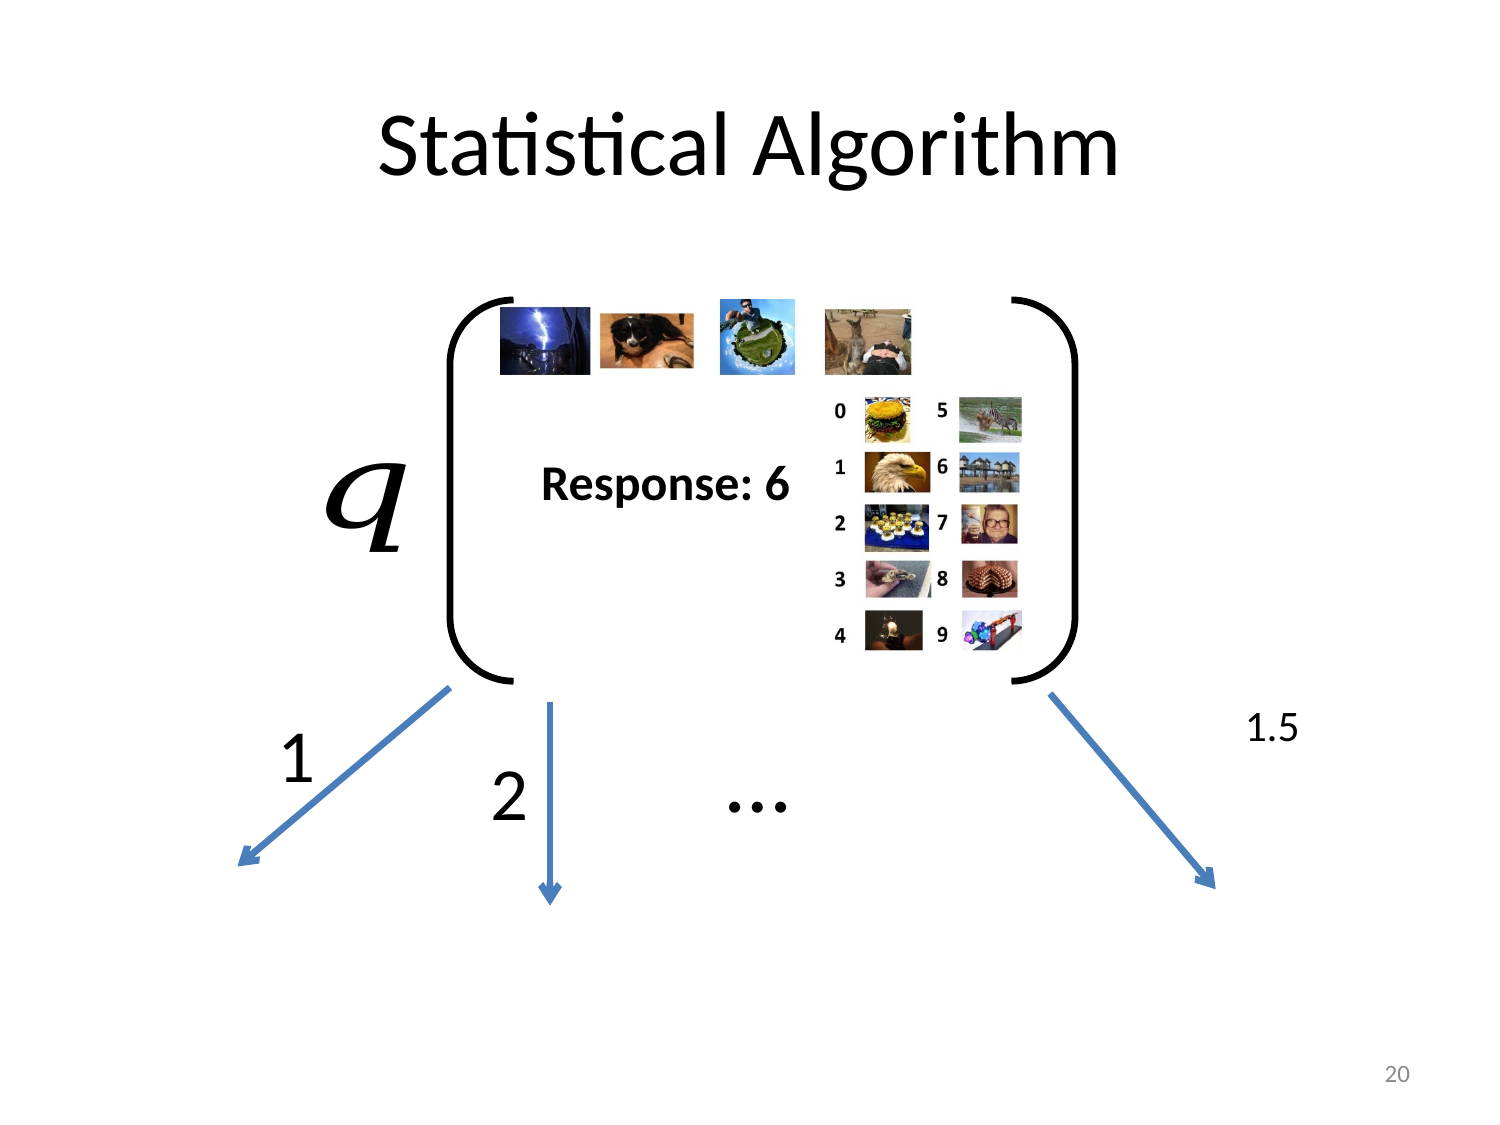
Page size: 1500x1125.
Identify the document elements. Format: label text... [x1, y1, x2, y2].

picture [499, 299, 1022, 663]
text_box 2 [475, 738, 544, 844]
text_box … [711, 713, 805, 839]
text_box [1049, 693, 1216, 890]
title Statistical Algorithm [75, 45, 1425, 233]
slide_number 20 [1074, 1042, 1425, 1103]
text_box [237, 687, 451, 867]
text_box [449, 300, 1076, 682]
